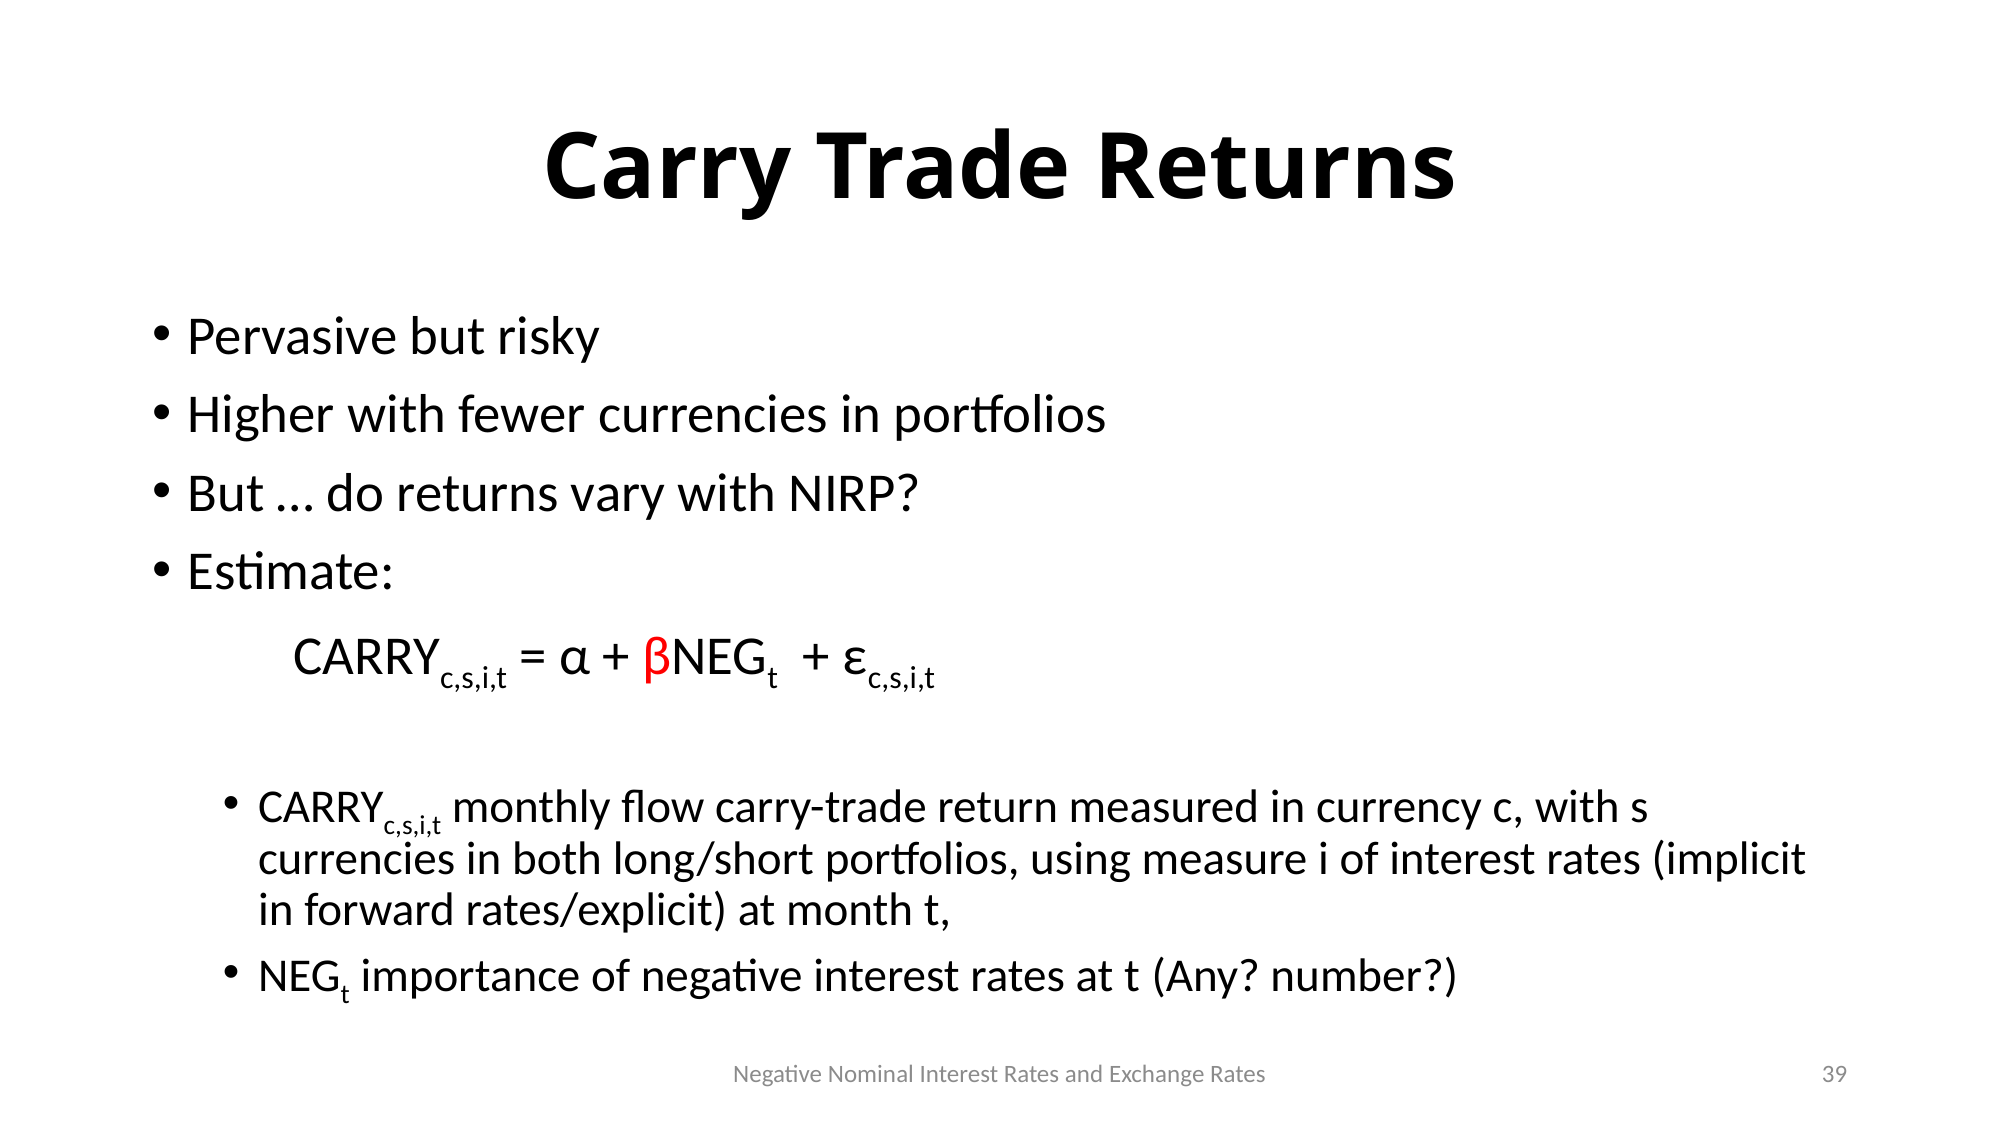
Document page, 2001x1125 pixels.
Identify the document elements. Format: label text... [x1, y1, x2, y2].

slide_number 39 [1412, 1042, 1863, 1103]
footer Negative Nominal Interest Rates and Exchange Rates [662, 1042, 1338, 1103]
list Pervasive but risky Higher with fewer currencies in portfolios But … do returns vary with NIRP? Estimate: CARRYc,s,i,t = α + βNEGt + εc,s,i,t CARRYc,s,i,t monthly flow carry-trade return measured in currency c, with s currencies in both long/short portfolios, using measure i of interest rates (implicit in forward rates/explicit) at month t, NEGt importance of negative interest rates at t (Any? number?) [137, 299, 1863, 1014]
title Carry Trade Returns [137, 59, 1863, 278]
